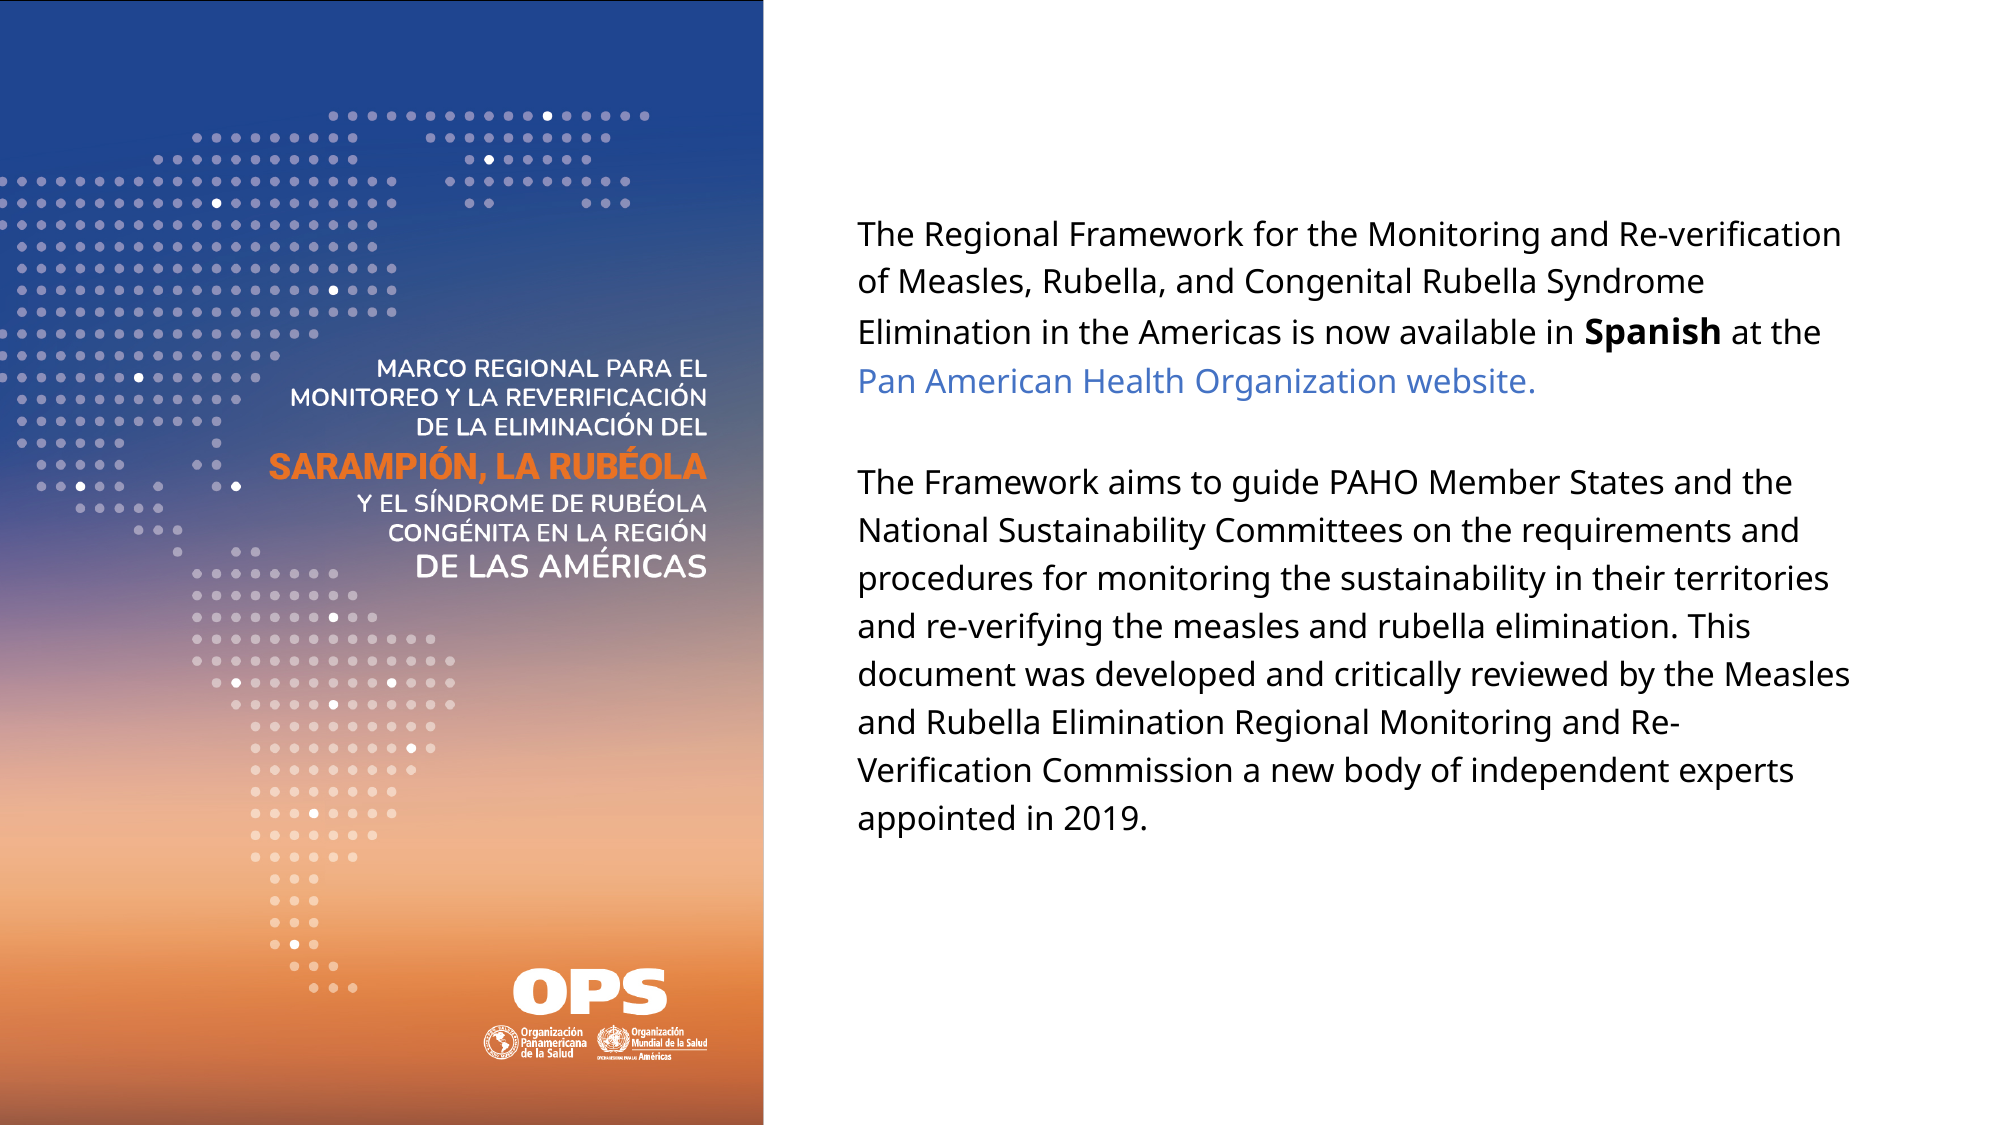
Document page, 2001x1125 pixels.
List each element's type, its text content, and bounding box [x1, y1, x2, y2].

title The Regional Framework for the Monitoring and Re-verification of Measles, Rubella, and Congenital Rubella Syndrome Elimination in the Americas is now available in Spanish at the Pan American Health Organization website. The Framework aims to guide PAHO Member States and the National Sustainability Committees on the requirements and procedures for monitoring the sustainability in their territories and re-verifying the measles and rubella elimination. This document was developed and critically reviewed by the Measles and Rubella Elimination Regional Monitoring and Re-Verification Commission a new body of independent experts appointed in 2019. [842, 185, 1872, 845]
picture [0, 0, 764, 1125]
